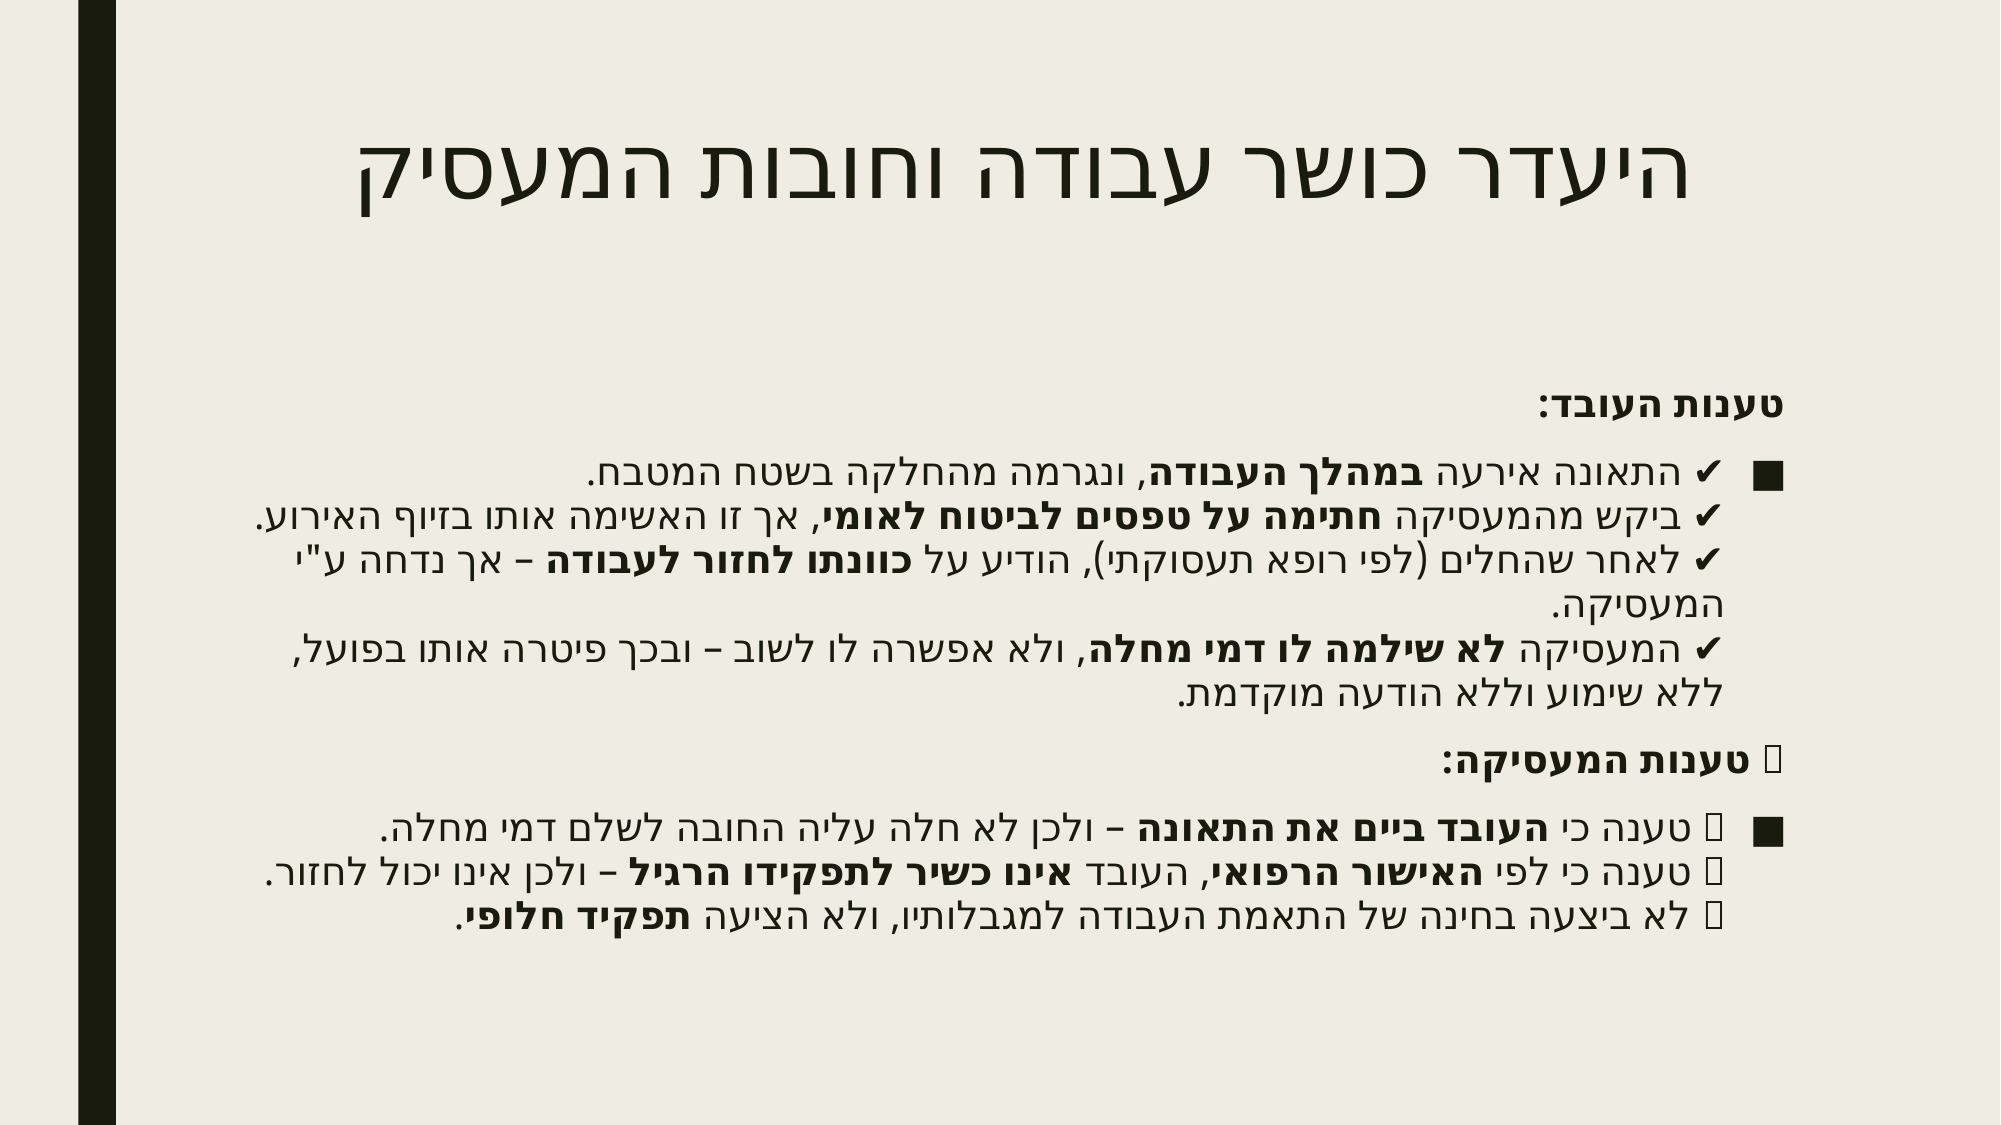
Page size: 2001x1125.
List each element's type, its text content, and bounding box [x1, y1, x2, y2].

list טענות העובד: ✔ התאונה אירעה במהלך העבודה, ונגרמה מהחלקה בשטח המטבח. ✔ ביקש מהמעסיקה חתימה על טפסים לביטוח לאומי, אך זו האשימה אותו בזיוף האירוע. ✔ לאחר שהחלים (לפי רופא תעסוקתי), הודיע על כוונתו לחזור לעבודה – אך נדחה ע"י המעסיקה. ✔ המעסיקה לא שילמה לו דמי מחלה, ולא אפשרה לו לשוב – ובכך פיטרה אותו בפועל, ללא שימוע וללא הודעה מוקדמת. 🛑 טענות המעסיקה: ❌ טענה כי העובד ביים את התאונה – ולכן לא חלה עליה החובה לשלם דמי מחלה. ❌ טענה כי לפי האישור הרפואי, העובד אינו כשיר לתפקידו הרגיל – ולכן אינו יכול לחזור. ❌ לא ביצעה בחינה של התאמת העבודה למגבלותיו, ולא הציעה תפקיד חלופי. [225, 375, 1800, 963]
title היעדר כושר עבודה וחובות המעסיק [225, 112, 1800, 357]
